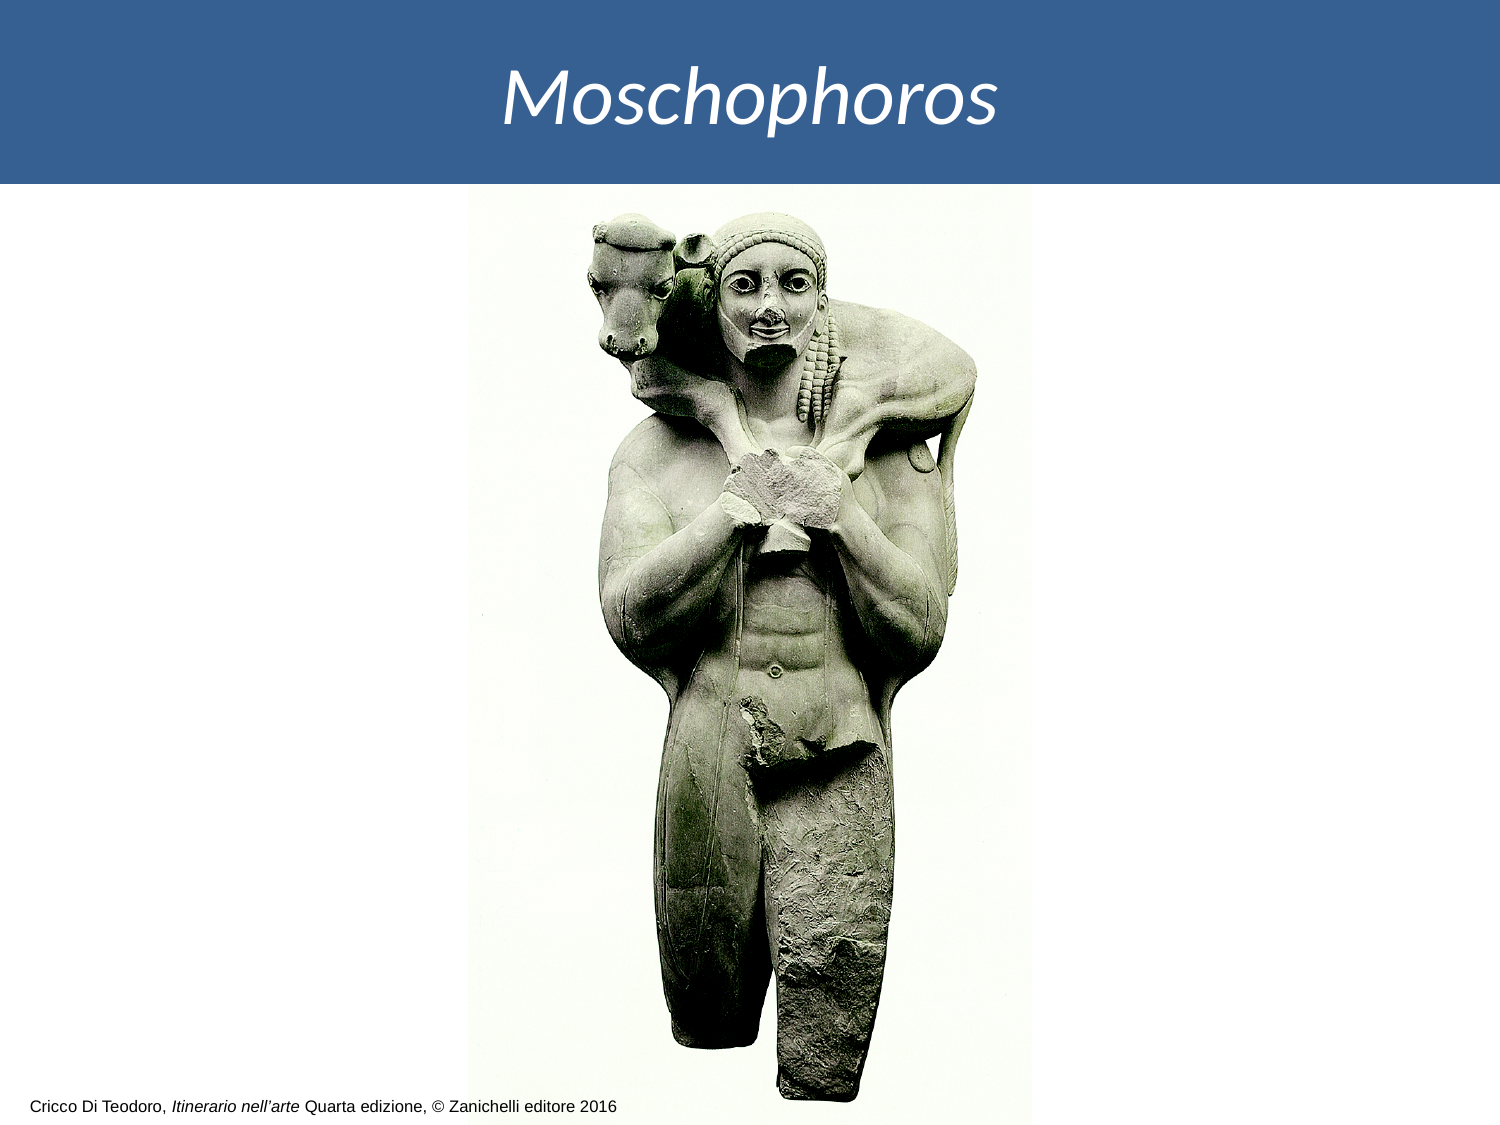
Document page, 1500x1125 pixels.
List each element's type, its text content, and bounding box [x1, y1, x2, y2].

text_box Moschophoros [0, 0, 1500, 183]
picture [467, 160, 1032, 1125]
text_box Cricco Di Teodoro, Itinerario nell’arte Quarta edizione, © Zanichelli editore 2016 [15, 1087, 462, 1112]
